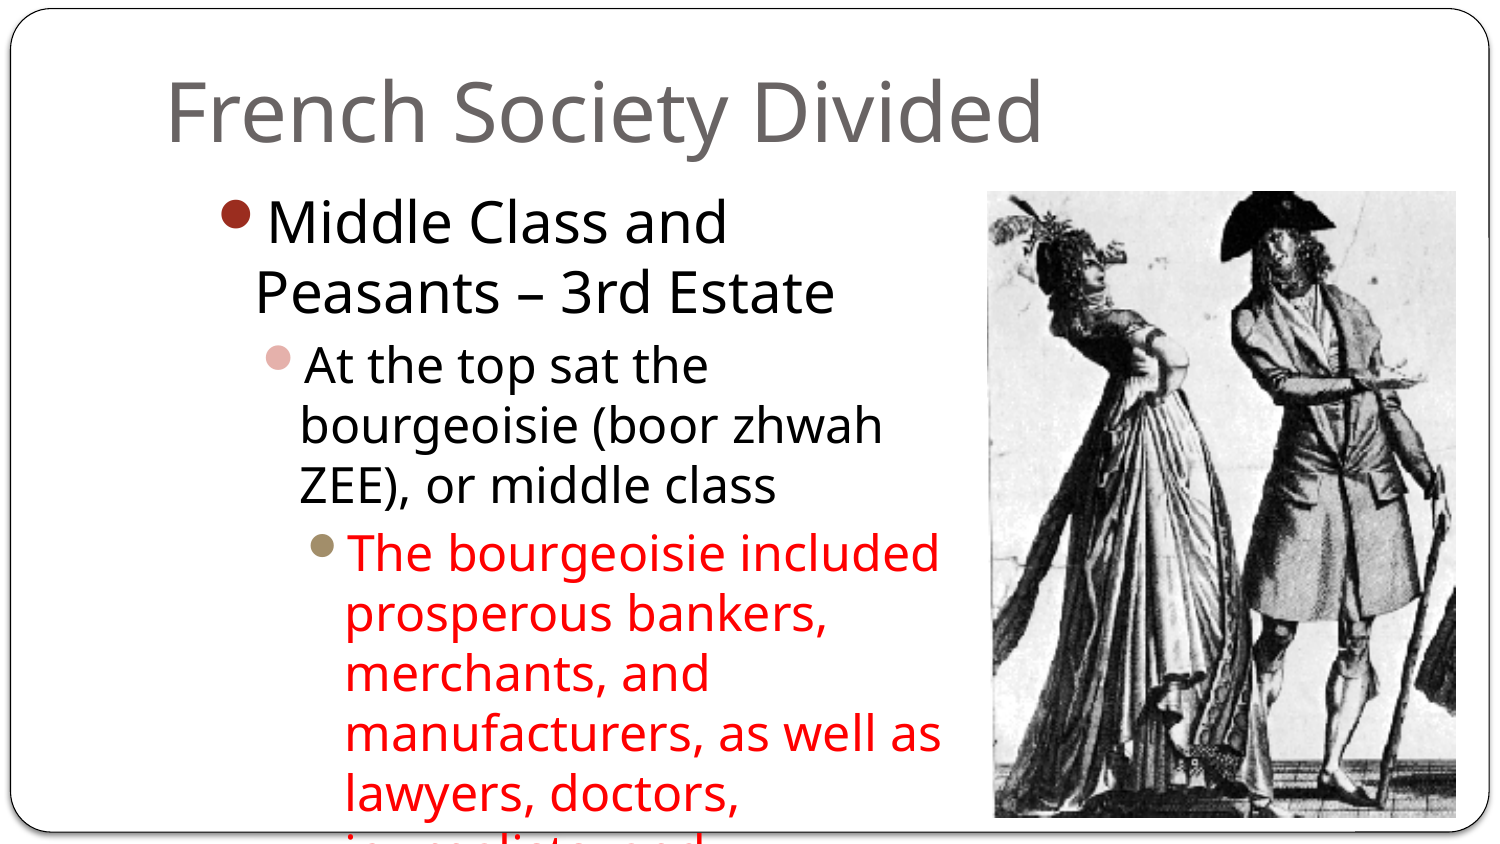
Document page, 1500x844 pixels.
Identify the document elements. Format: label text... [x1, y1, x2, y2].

title French Society Divided [150, 33, 1425, 175]
picture [987, 191, 1456, 818]
list Middle Class and Peasants – 3rd Estate At the top sat the bourgeoisie (boor zhwah ZEE), or middle class The bourgeoisie included prosperous bankers, merchants, and manufacturers, as well as lawyers, doctors, journalists, and professors [150, 178, 975, 741]
